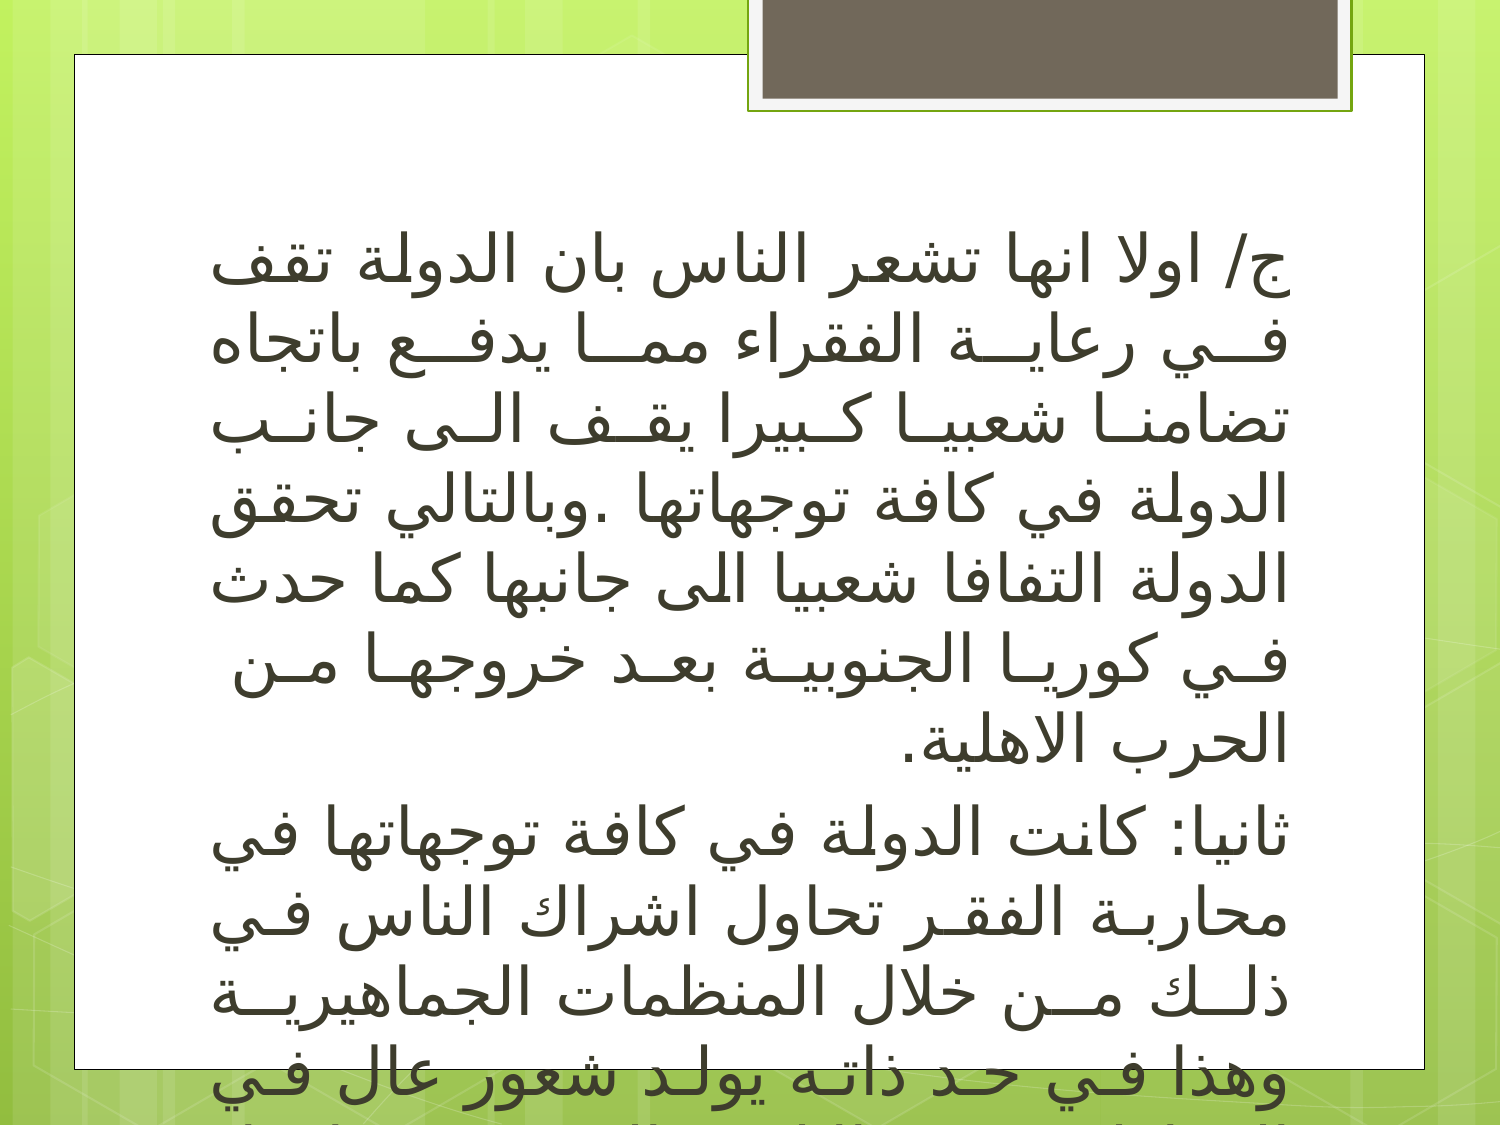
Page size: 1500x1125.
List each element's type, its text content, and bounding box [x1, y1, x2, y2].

list ج/ اولا انها تشعر الناس بان الدولة تقف في رعاية الفقراء مما يدفع باتجاه تضامنا شعبيا كبيرا يقف الى جانب الدولة في كافة توجهاتها .وبالتالي تحقق الدولة التفافا شعبيا الى جانبها كما حدث في كوريا الجنوبية بعد خروجها من الحرب الاهلية. ثانيا: كانت الدولة في كافة توجهاتها في محاربة الفقر تحاول اشراك الناس في ذلك من خلال المنظمات الجماهيرية وهذا في حد ذاته يولد شعور عال في المواطنة وزرع الالفة والمحبة بين افراد المجتمع وهو احد مقومات نجاح الدول. [194, 208, 1307, 784]
